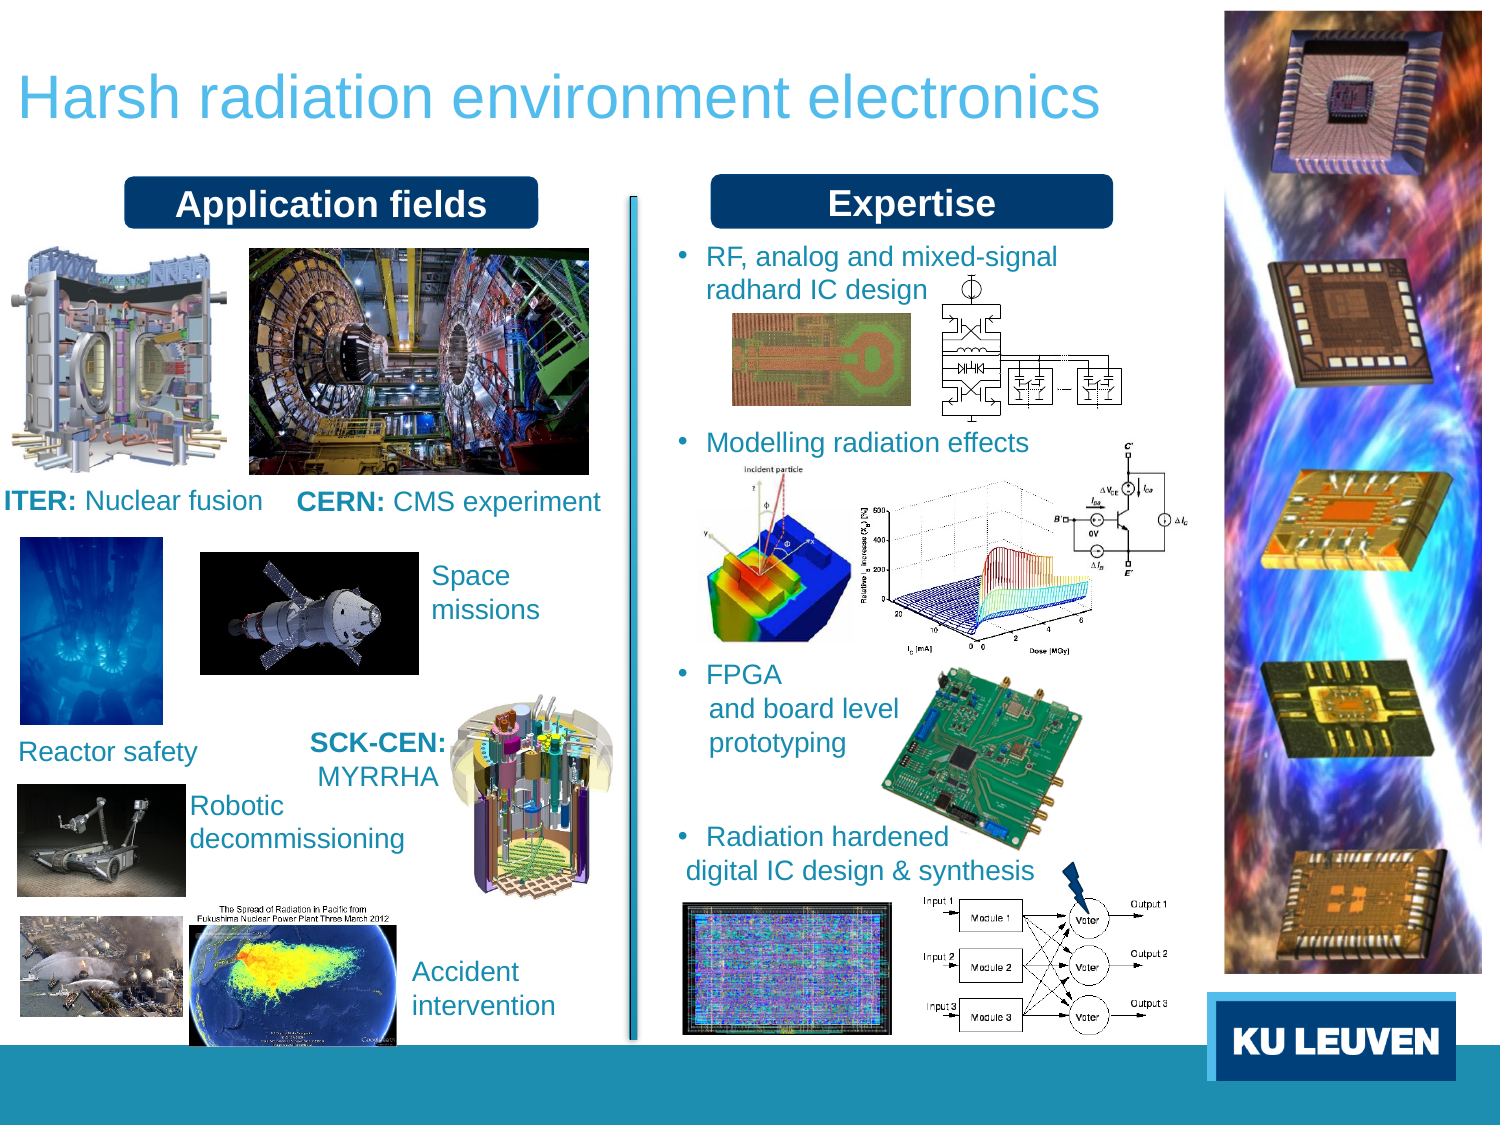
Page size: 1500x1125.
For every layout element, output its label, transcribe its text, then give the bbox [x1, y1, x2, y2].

text_box Expertise [710, 174, 1114, 229]
text_box SCK-CEN: MYRRHA [237, 716, 449, 799]
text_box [940, 272, 1123, 362]
text_box CERN: CMS experiment [275, 475, 623, 525]
picture [697, 462, 855, 647]
picture [248, 248, 589, 476]
text_box ITER: Nuclear fusion [0, 474, 275, 524]
text_box Accident intervention [397, 946, 587, 1029]
picture [924, 897, 1168, 1035]
text_box Reactor safety [3, 725, 230, 775]
text_box Harsh radiation environment electronics [17, 0, 1449, 132]
picture [189, 899, 397, 1048]
picture [17, 784, 187, 898]
text_box RF, analog and mixed-signal radhard IC design Modelling radiation effects FPGA and board level prototyping Radiation hardened digital IC design & synthesis [663, 230, 1152, 894]
text_box [629, 196, 638, 1040]
text_box Space missions [416, 549, 566, 633]
text_box Robotic decommissioning [174, 779, 434, 862]
picture [732, 11, 1500, 973]
picture [199, 551, 419, 676]
picture [449, 694, 614, 901]
picture [1207, 992, 1456, 1081]
picture [19, 916, 183, 1017]
text_box Application fields [124, 176, 539, 229]
picture [683, 863, 892, 1074]
picture [19, 537, 163, 725]
picture [11, 246, 227, 473]
text_box [1062, 861, 1084, 897]
